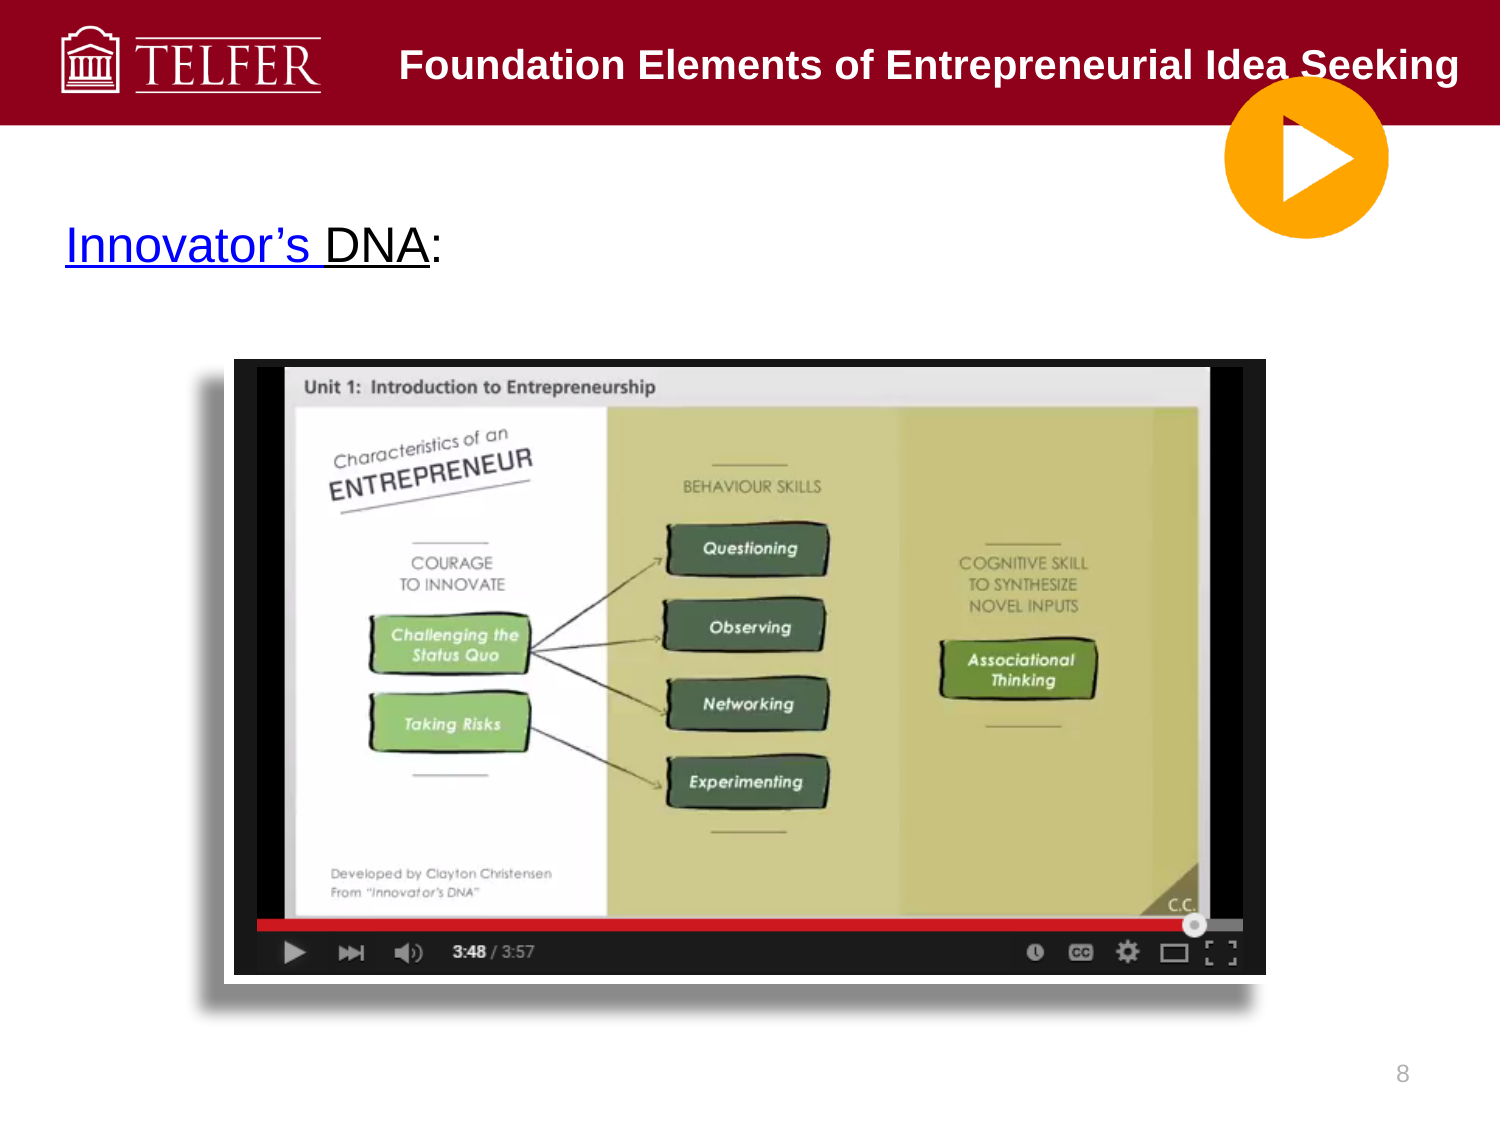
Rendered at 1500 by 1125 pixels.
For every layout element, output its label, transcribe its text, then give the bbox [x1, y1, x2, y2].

picture [256, 367, 1243, 972]
picture [1203, 54, 1408, 259]
slide_number 8 [1074, 1042, 1425, 1103]
list Innovator’s DNA: [35, 204, 1386, 269]
picture [41, 9, 337, 108]
title Foundation Elements of Entrepreneurial Idea Seeking [383, 0, 1500, 126]
text_box [227, 352, 1273, 982]
